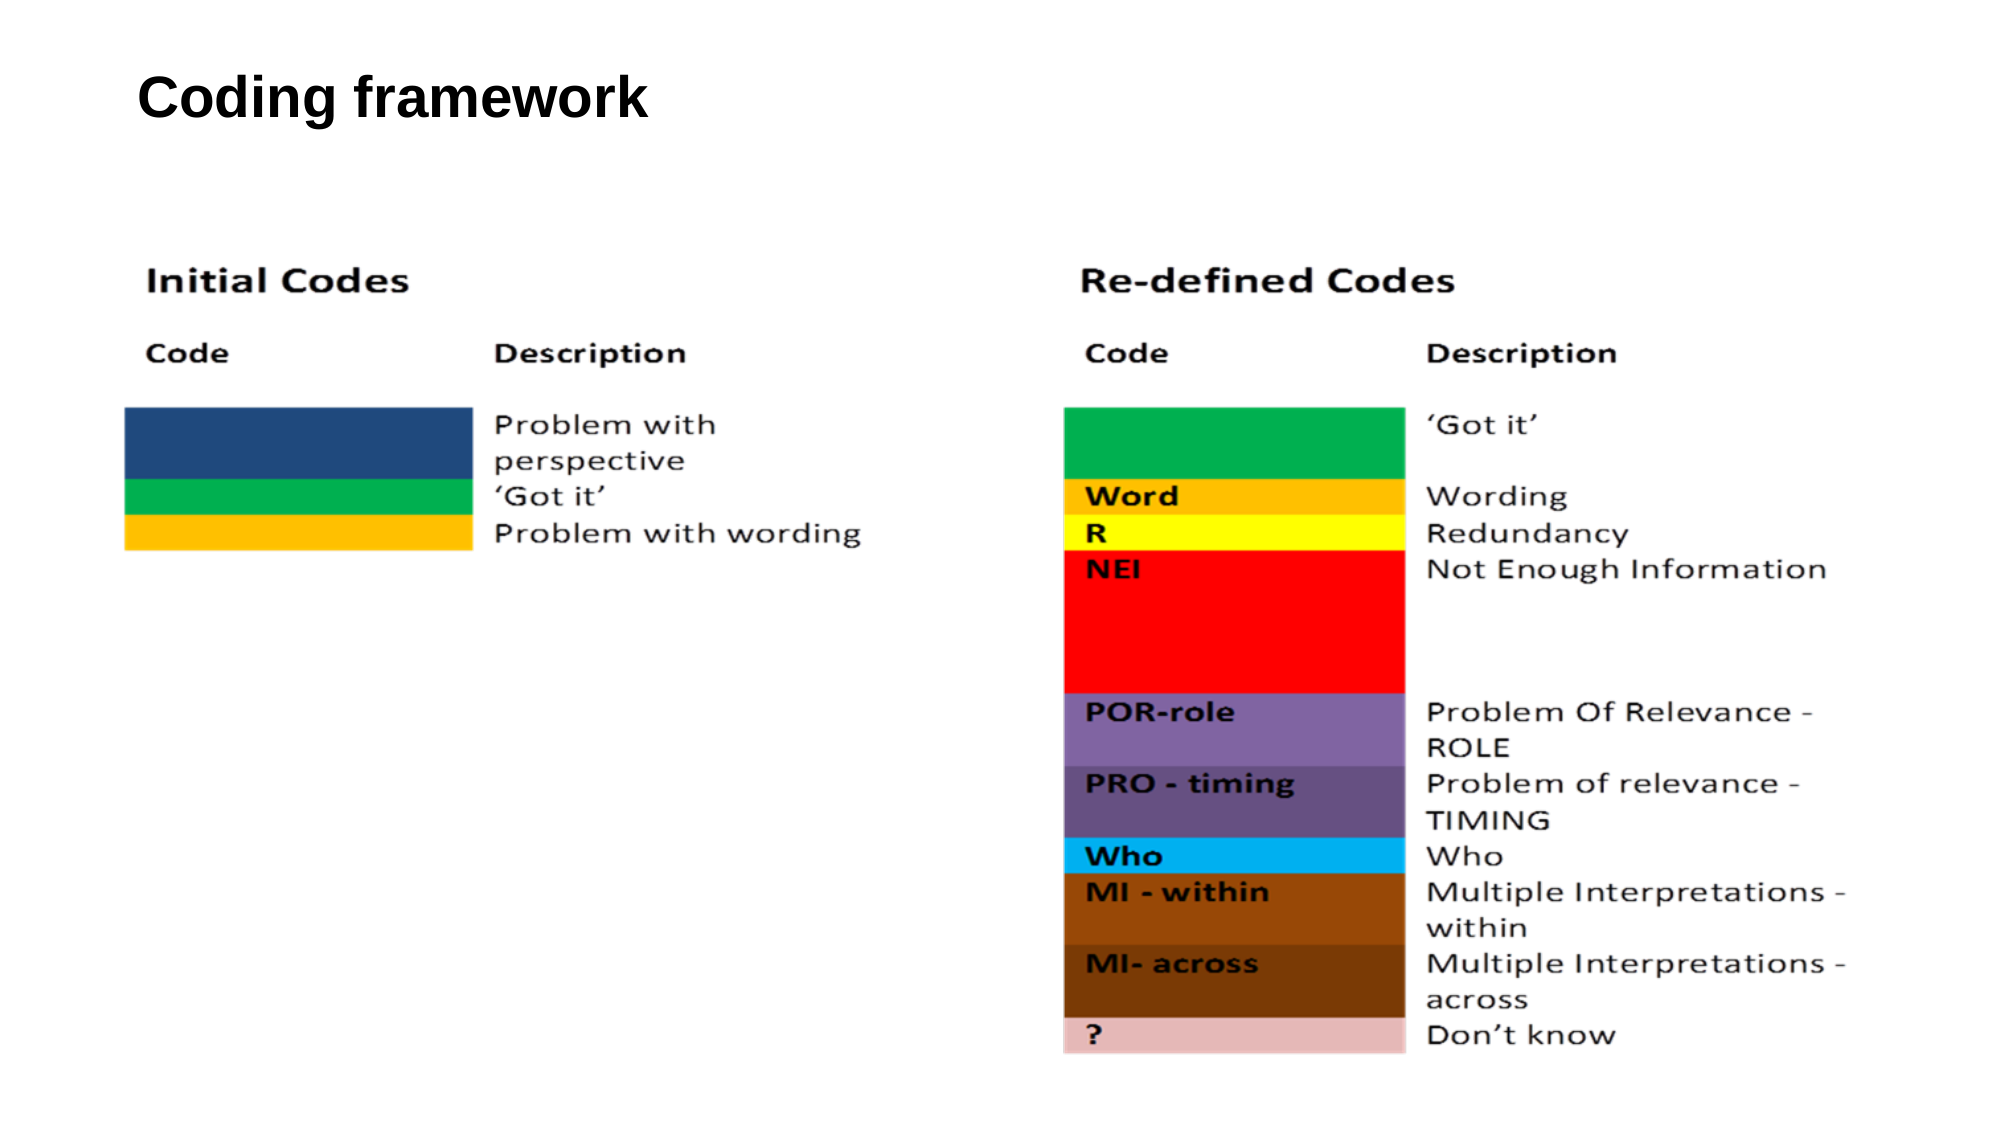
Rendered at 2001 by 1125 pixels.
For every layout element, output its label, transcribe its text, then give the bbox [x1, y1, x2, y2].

picture [122, 188, 1873, 1125]
text_box Coding framework [122, 0, 1070, 188]
